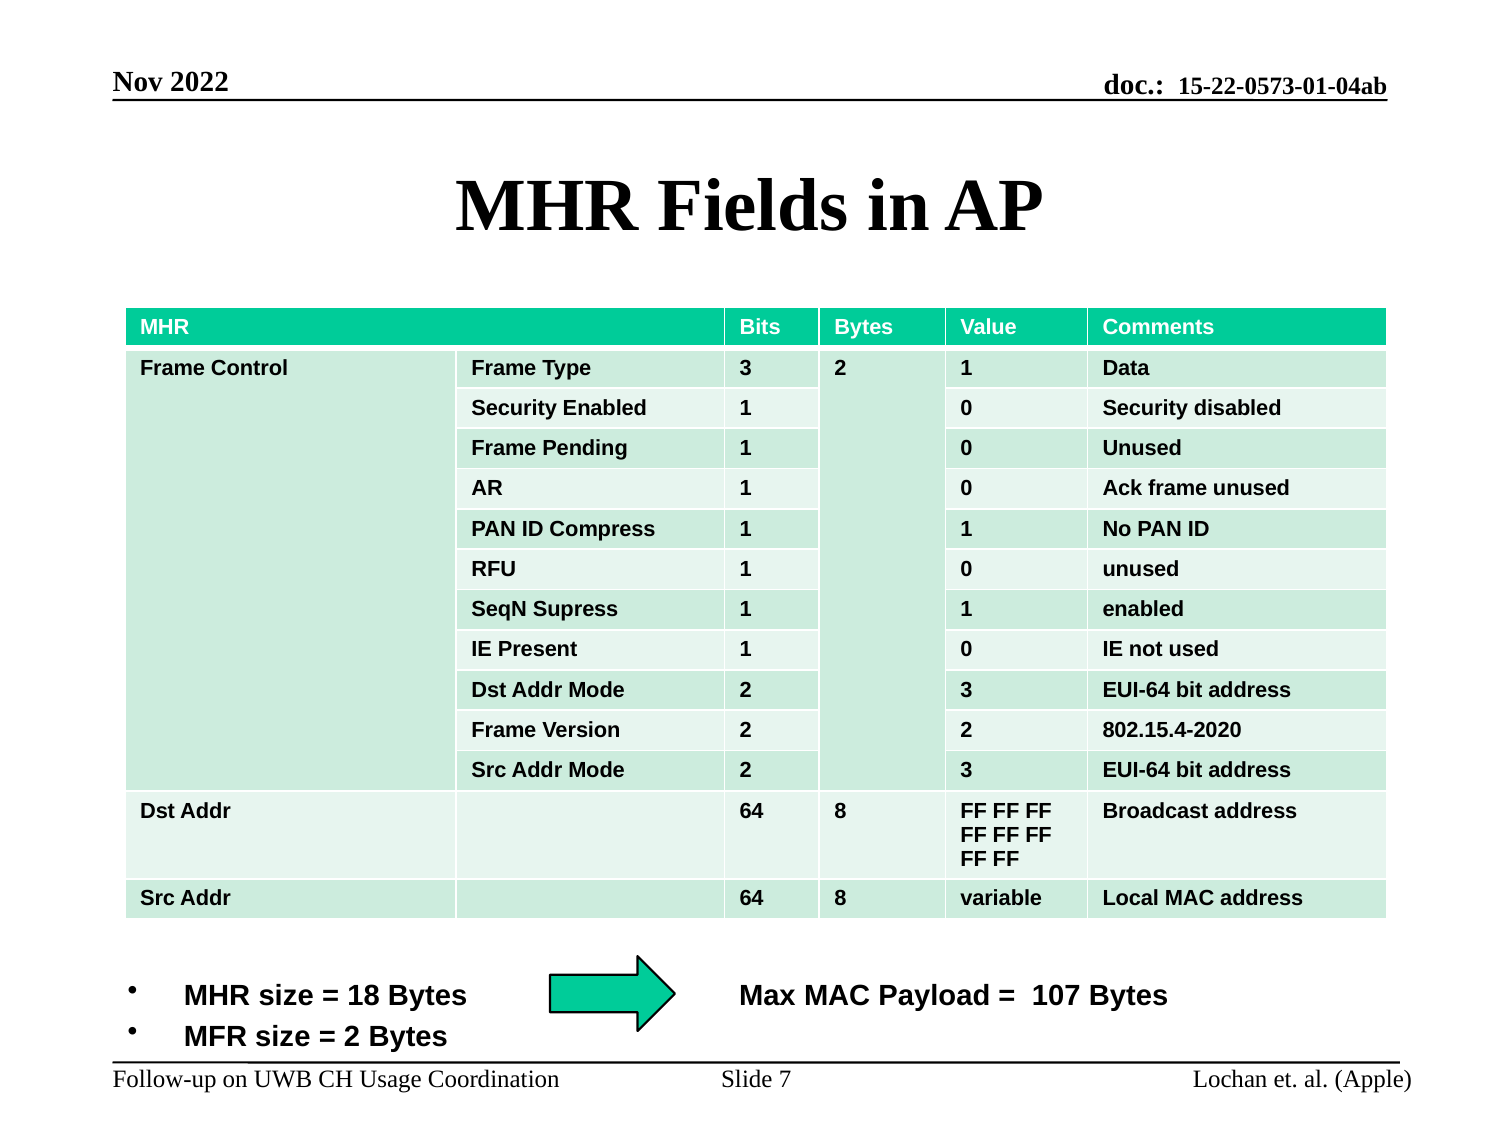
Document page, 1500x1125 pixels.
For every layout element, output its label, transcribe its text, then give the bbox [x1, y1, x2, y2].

table_cell 0 [946, 631, 1087, 669]
table_cell Dst Addr Mode [457, 671, 724, 709]
table_cell [457, 792, 724, 878]
text_box [549, 956, 676, 1032]
table_cell variable [946, 880, 1087, 918]
title MHR Fields in AP [112, 112, 1388, 288]
table_header Comments [1088, 308, 1386, 345]
table_cell unused [1088, 550, 1386, 589]
table_cell 1 [725, 590, 818, 629]
footer Lochan et. al. (Apple) [900, 1062, 1413, 1093]
table_cell 1 [725, 429, 818, 468]
table_cell 1 [946, 590, 1087, 629]
table_cell 2 [820, 351, 945, 790]
table_cell 1 [725, 510, 818, 548]
table_cell 1 [725, 389, 818, 427]
table_cell Data [1088, 351, 1386, 387]
table_cell 8 [820, 880, 945, 918]
table_cell Local MAC address [1088, 880, 1386, 918]
table_cell 1 [946, 510, 1087, 548]
table_cell Security disabled [1088, 389, 1386, 427]
table_cell Frame Version [457, 711, 724, 750]
list MHR size = 18 Bytes Max MAC Payload = 107 Bytes MFR size = 2 Bytes [112, 968, 637, 1032]
table_cell 3 [946, 751, 1087, 790]
table_cell 0 [946, 550, 1087, 589]
table_cell 1 [725, 550, 818, 589]
table_cell Unused [1088, 429, 1386, 468]
table_cell Frame Pending [457, 429, 724, 468]
table_header Bytes [820, 308, 945, 345]
table_cell Frame Type [457, 351, 724, 387]
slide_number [112, 62, 375, 98]
table_cell Dst Addr [126, 792, 455, 878]
table_cell 2 [725, 671, 818, 709]
table_cell Frame Control [126, 351, 455, 790]
table_cell No PAN ID [1088, 510, 1386, 548]
table_cell SeqN Supress [457, 590, 724, 629]
table_cell Src Addr [126, 880, 455, 918]
table_header Bits [725, 308, 818, 345]
table_cell IE Present [457, 631, 724, 669]
table_cell 2 [725, 711, 818, 750]
table_cell Security Enabled [457, 389, 724, 427]
table_cell 1 [946, 351, 1087, 387]
table_cell 0 [946, 469, 1087, 508]
table_cell RFU [457, 550, 724, 589]
table_cell EUI-64 bit address [1088, 751, 1386, 790]
table_cell Broadcast address [1088, 792, 1386, 878]
table_header MHR [126, 308, 724, 345]
table_cell 3 [725, 351, 818, 387]
table_cell 0 [946, 389, 1087, 427]
table_cell Src Addr Mode [457, 751, 724, 790]
table_cell FF FF FF FF FF FF FF FF [946, 792, 1087, 878]
table_header Value [946, 308, 1087, 345]
table_cell 1 [725, 631, 818, 669]
table_cell enabled [1088, 590, 1386, 629]
table_cell 1 [725, 469, 818, 508]
table_cell [457, 880, 724, 918]
table_cell Ack frame unused [1088, 469, 1386, 508]
table_cell 2 [725, 751, 818, 790]
table_cell 2 [946, 711, 1087, 750]
table_cell 64 [725, 880, 818, 918]
table_cell 3 [946, 671, 1087, 709]
table_cell AR [457, 469, 724, 508]
table_cell PAN ID Compress [457, 510, 724, 548]
list MHR size = 18 Bytes Max MAC Payload = 107 Bytes MFR size = 2 Bytes [638, 968, 1388, 1032]
table_cell 64 [725, 792, 818, 878]
table_cell 8 [820, 792, 945, 878]
slide_number Slide 7 [712, 1062, 800, 1093]
table_cell EUI-64 bit address [1088, 671, 1386, 709]
table_cell 802.15.4-2020 [1088, 711, 1386, 750]
table_cell 0 [946, 429, 1087, 468]
table_cell IE not used [1088, 631, 1386, 669]
